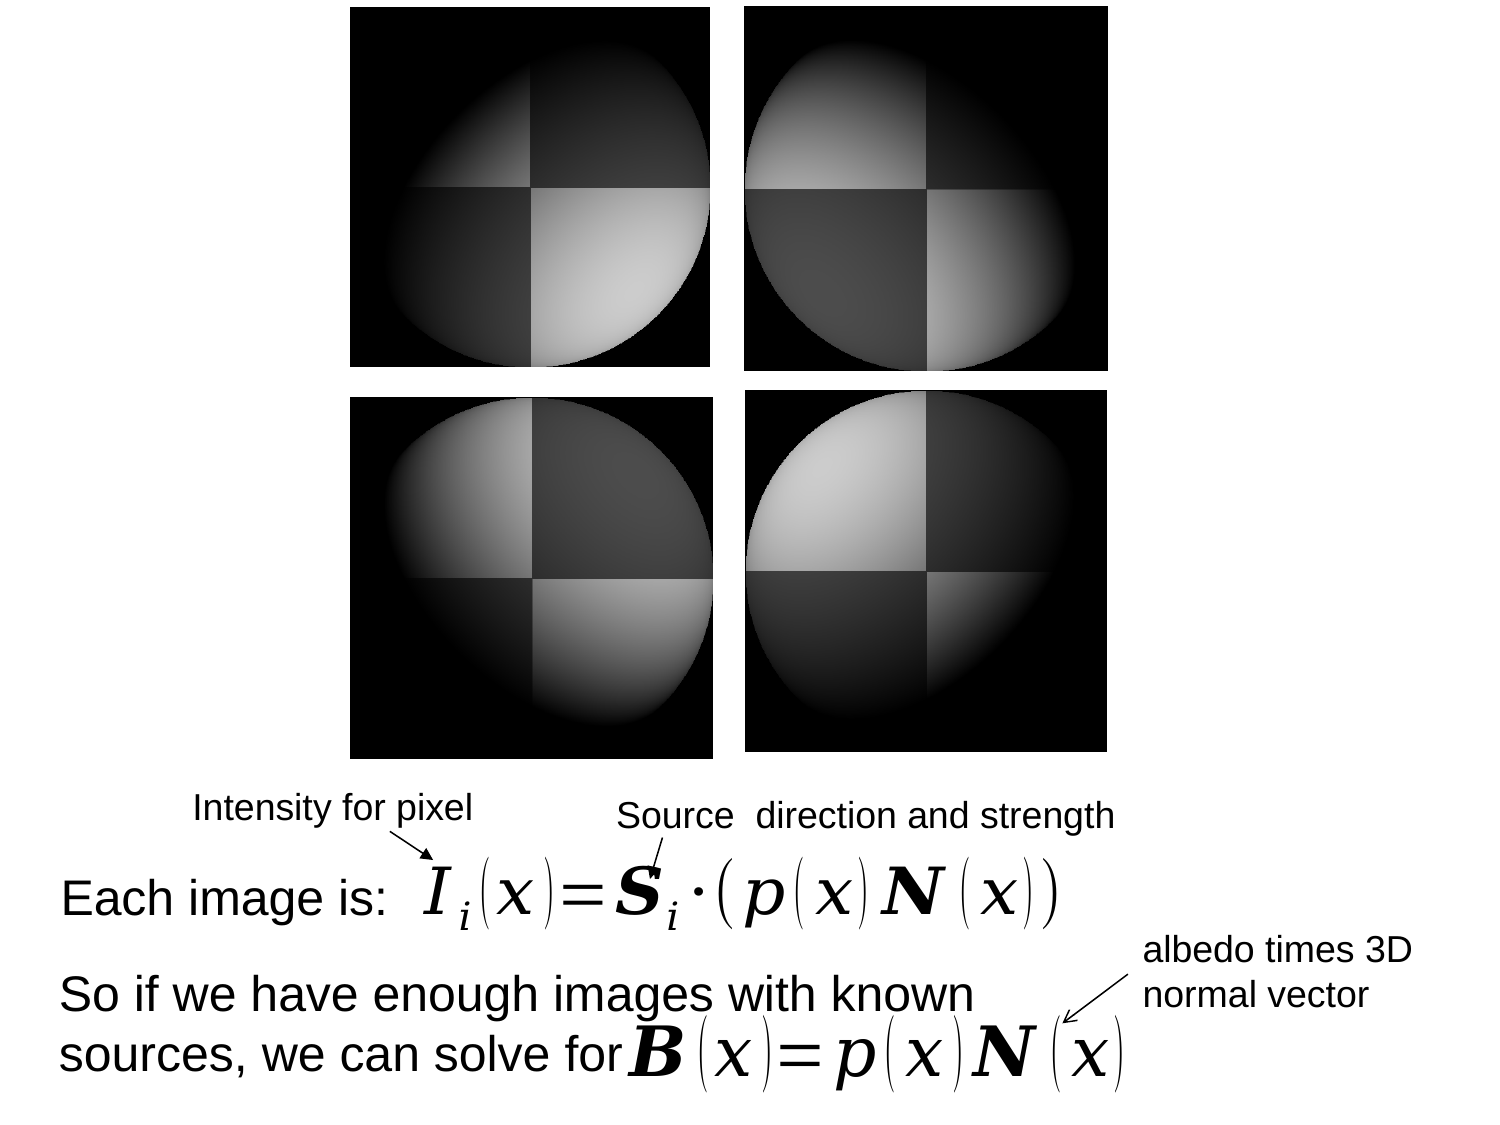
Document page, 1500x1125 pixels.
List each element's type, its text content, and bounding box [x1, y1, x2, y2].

picture [720, 1034, 1168, 1093]
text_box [649, 837, 663, 880]
text_box So if we have enough images with known sources, we can solve for [58, 961, 1026, 1016]
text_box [1062, 973, 1129, 1024]
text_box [350, 6, 1108, 760]
text_box albedo times 3D normal vector [1127, 917, 1463, 1022]
text_box Each image is: [60, 865, 389, 926]
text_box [389, 831, 434, 861]
